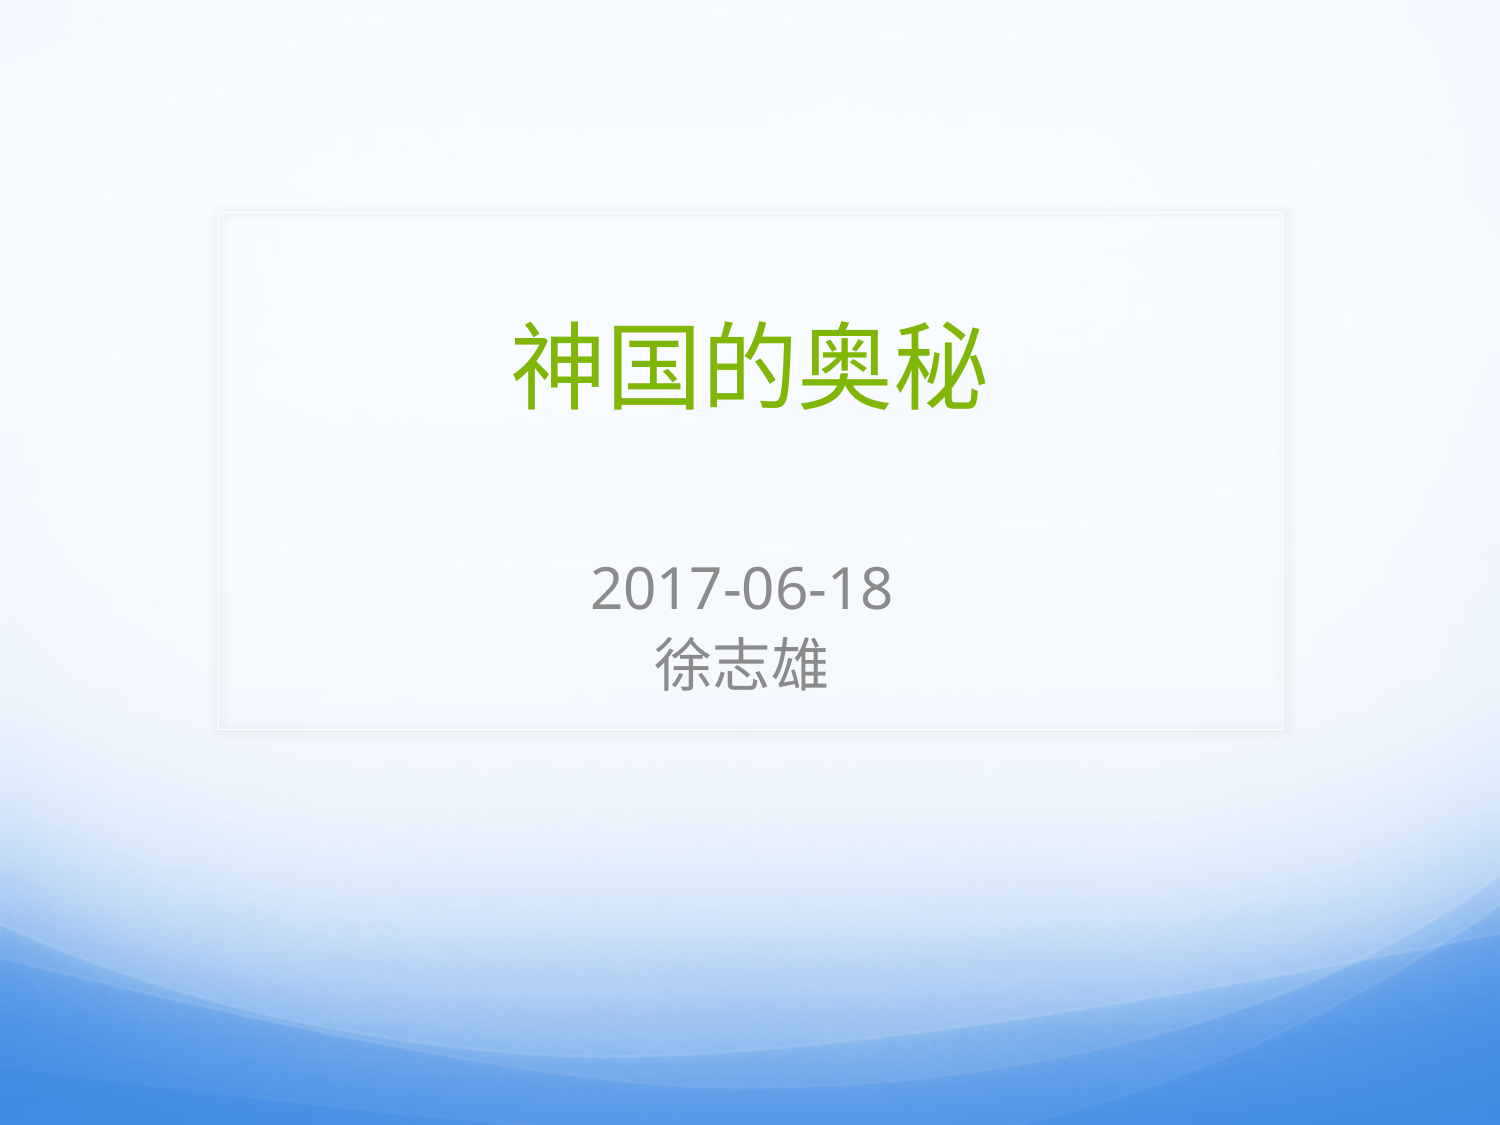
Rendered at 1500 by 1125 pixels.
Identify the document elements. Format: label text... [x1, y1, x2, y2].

title 神国的奥秘 [217, 145, 1283, 429]
subtitle 2017-06-18 徐志雄 [217, 467, 1267, 803]
